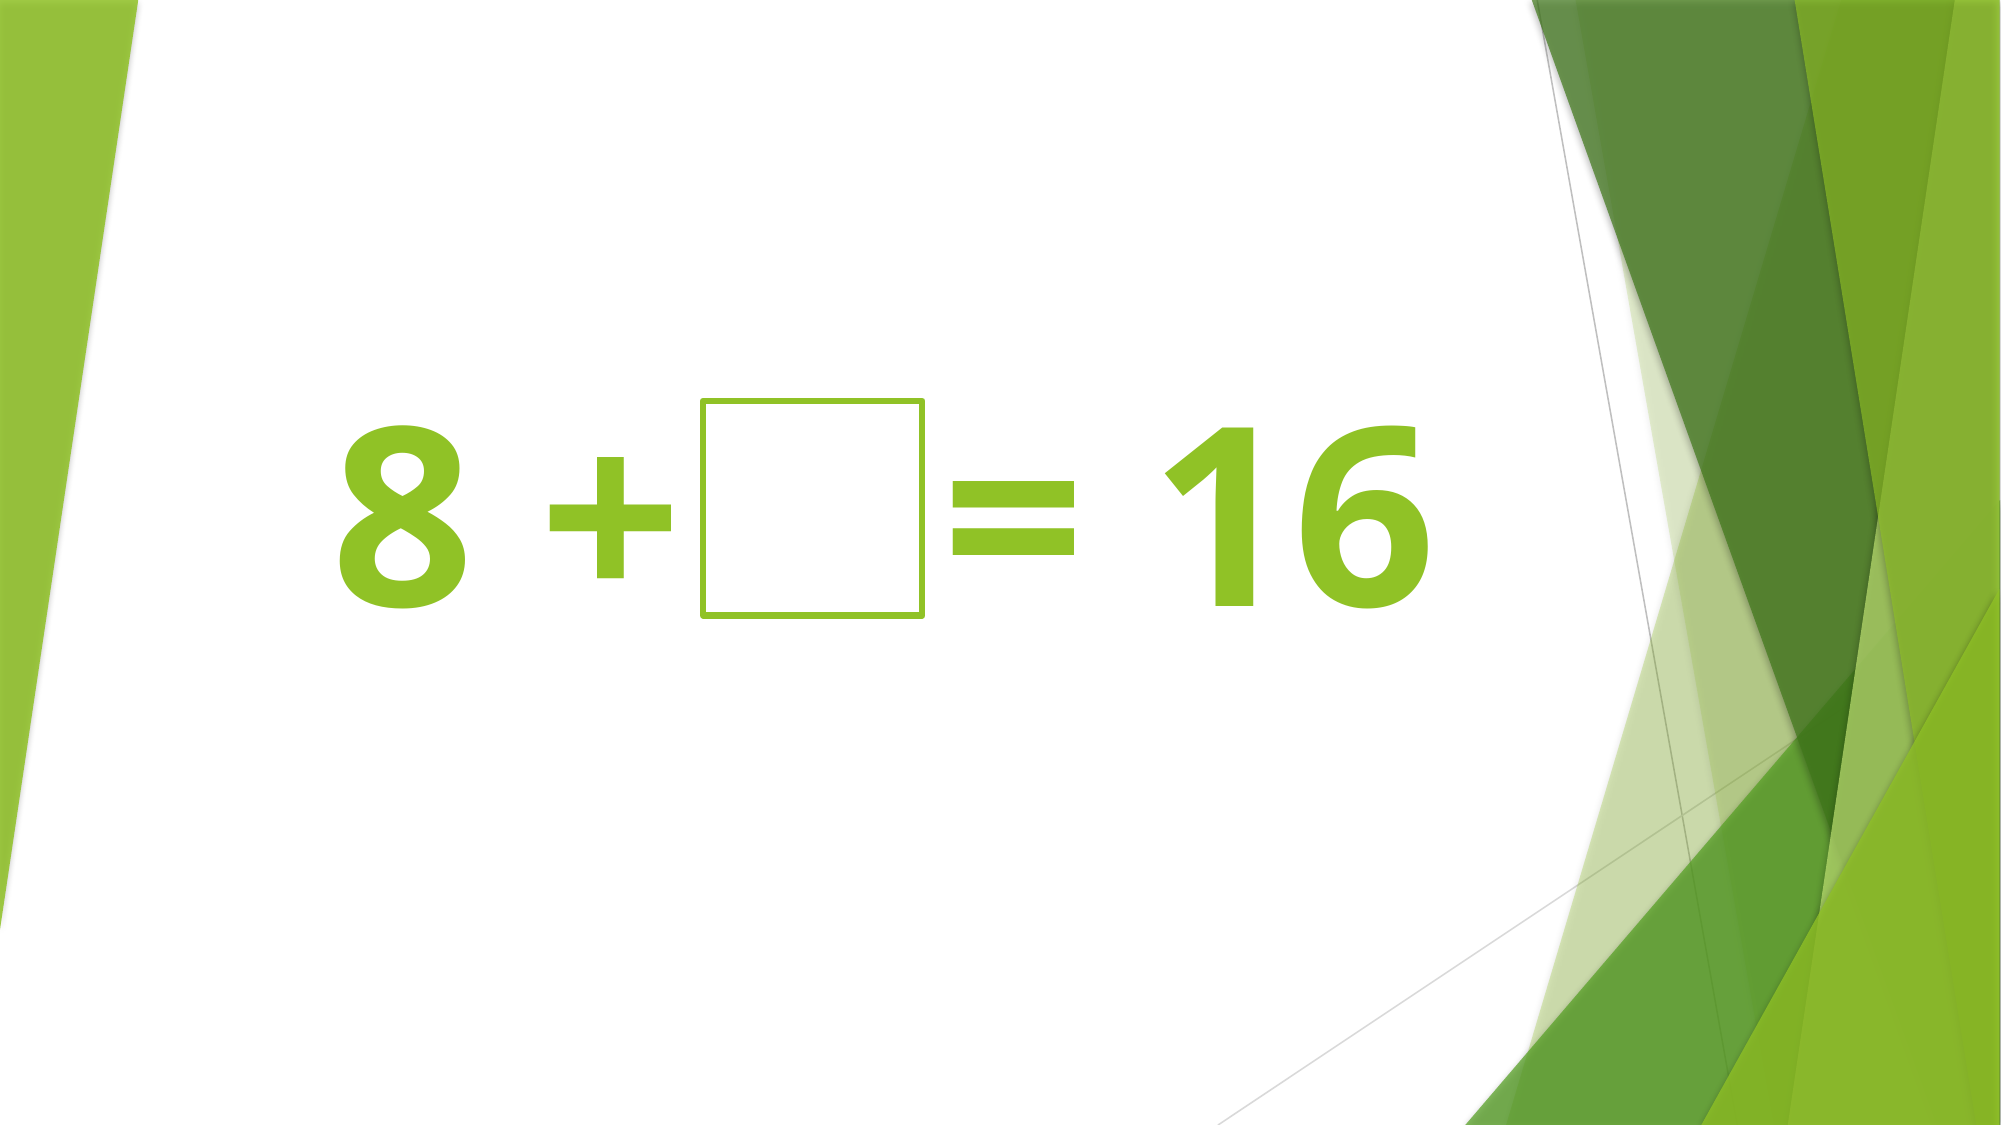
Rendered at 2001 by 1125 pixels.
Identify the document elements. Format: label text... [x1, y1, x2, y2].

text_box [701, 399, 924, 617]
title 8 + = 16 [247, 294, 1522, 665]
